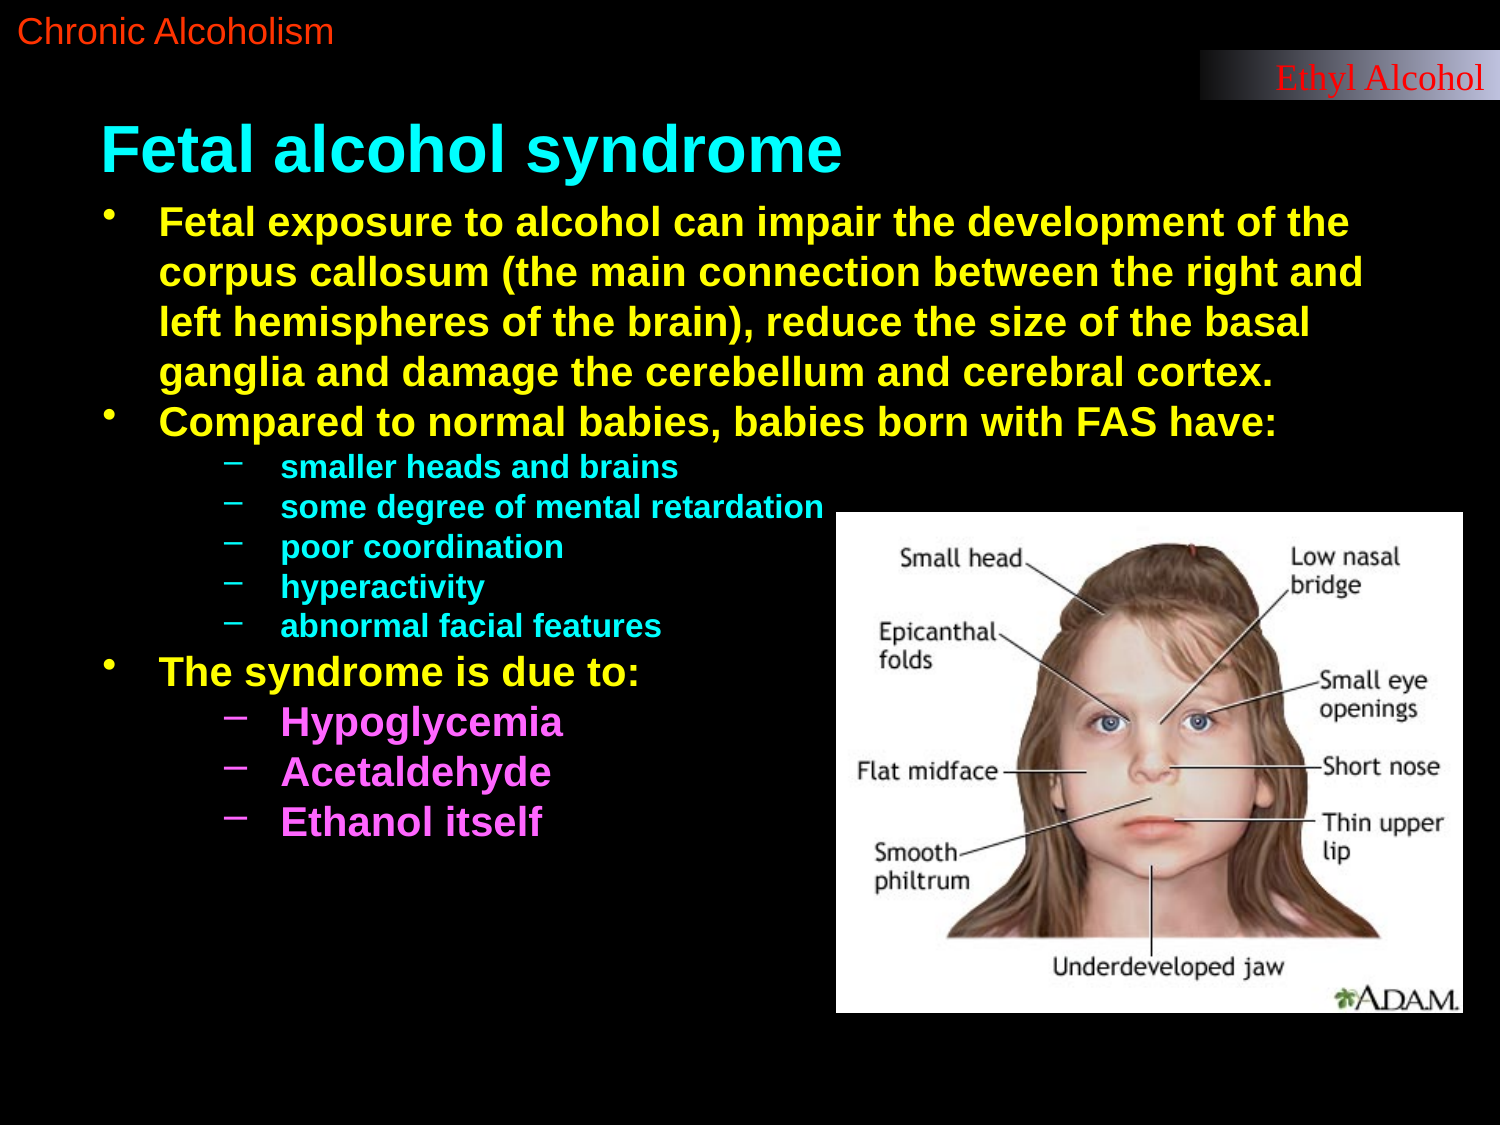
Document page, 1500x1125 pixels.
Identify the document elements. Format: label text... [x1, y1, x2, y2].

text_box Fetal alcohol syndrome [85, 98, 860, 194]
text_box Ethyl Alcohol [1198, 48, 1500, 102]
picture [836, 512, 1463, 1013]
text_box Fetal exposure to alcohol can impair the development of the corpus callosum (the main connection between the right and left hemispheres of the brain), reduce the size of the basal ganglia and damage the cerebellum and cerebral cortex. Compared to normal babies, babies born with FAS have: smaller heads and brains some degree of mental retardation poor coordination hyperactivity abnormal facial features The syndrome is due to: Hypoglycemia Acetaldehyde Ethanol itself [87, 187, 1400, 852]
text_box Chronic Alcoholism [1, 0, 350, 60]
